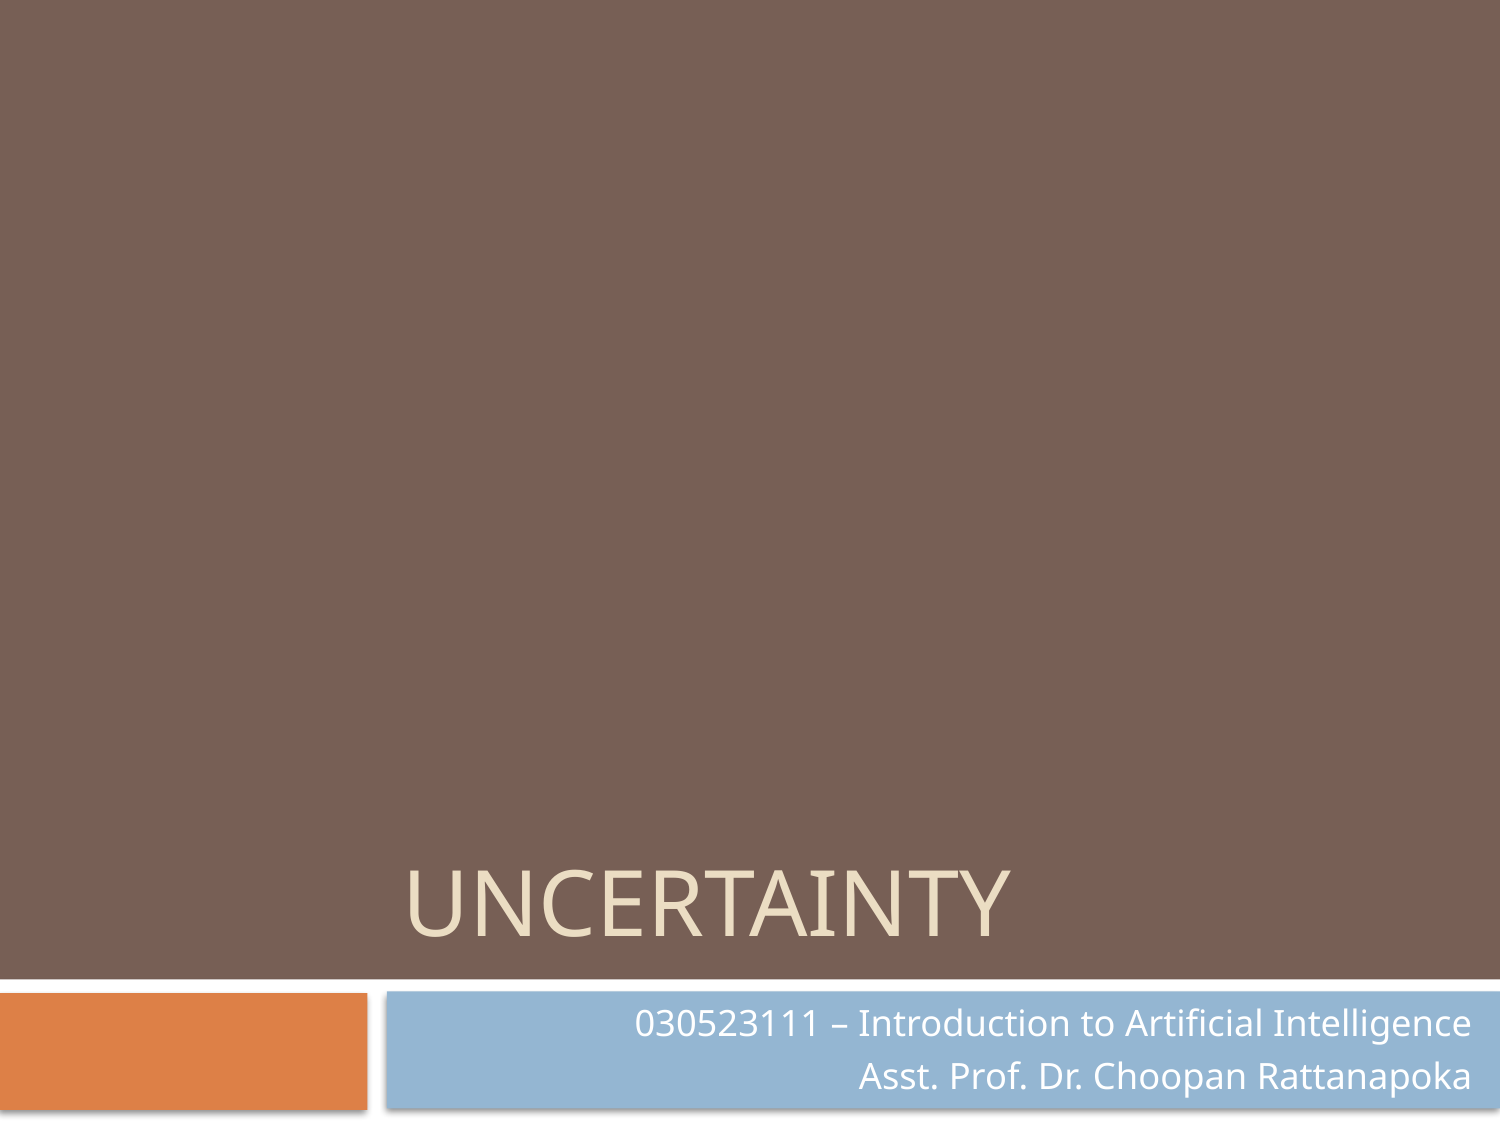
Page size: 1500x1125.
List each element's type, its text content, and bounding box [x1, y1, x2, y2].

subtitle 030523111 – Introduction to Artificial Intelligence Asst. Prof. Dr. Choopan Rattanapoka [387, 992, 1488, 1105]
title uncertainty [387, 662, 1450, 963]
